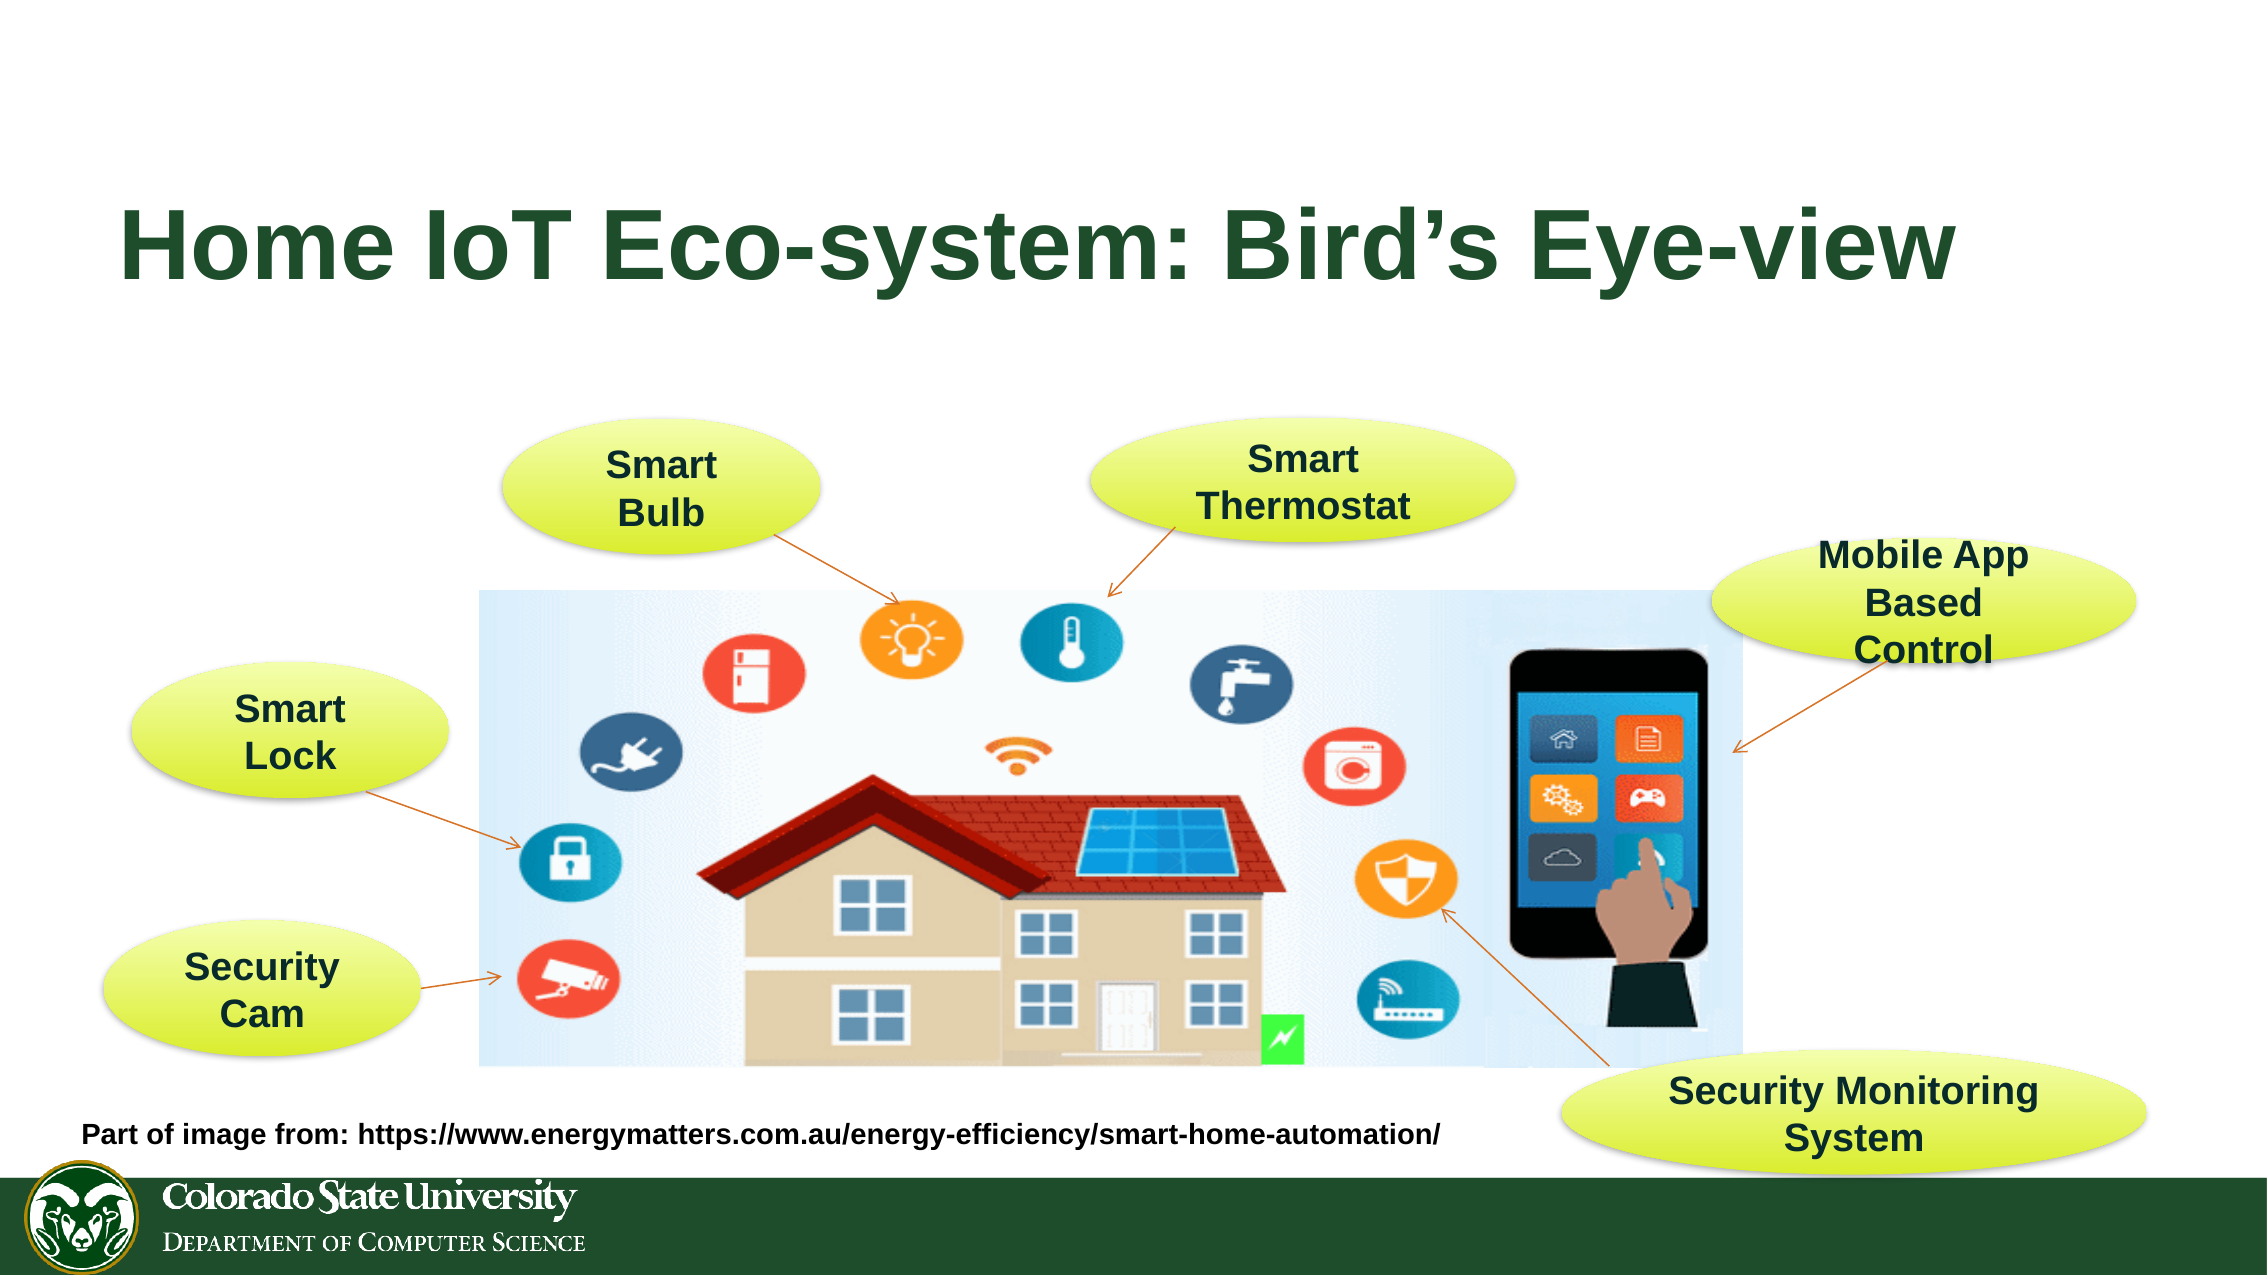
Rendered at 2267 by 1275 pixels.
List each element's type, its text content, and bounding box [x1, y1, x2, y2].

picture [24, 1160, 585, 1275]
text_box Part of image from: https://www.energymatters.com.au/energy-efficiency/smart-home-automation/ [61, 1105, 1569, 1161]
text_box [1440, 908, 1610, 1067]
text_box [420, 975, 503, 989]
text_box Security Monitoring System [1561, 1049, 2147, 1175]
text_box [773, 534, 901, 605]
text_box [365, 791, 522, 848]
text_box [1107, 526, 1176, 598]
text_box Smart Thermostat [1091, 417, 1516, 543]
text_box Smart Bulb [502, 418, 821, 555]
text_box Smart Lock [131, 662, 449, 799]
title Home IoT Eco-system: Bird’s Eye-view [103, 148, 2164, 316]
text_box SecurityCam [103, 920, 420, 1057]
picture [478, 589, 1743, 1068]
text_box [1732, 660, 1888, 754]
text_box Mobile App Based Control [1716, 538, 2137, 664]
